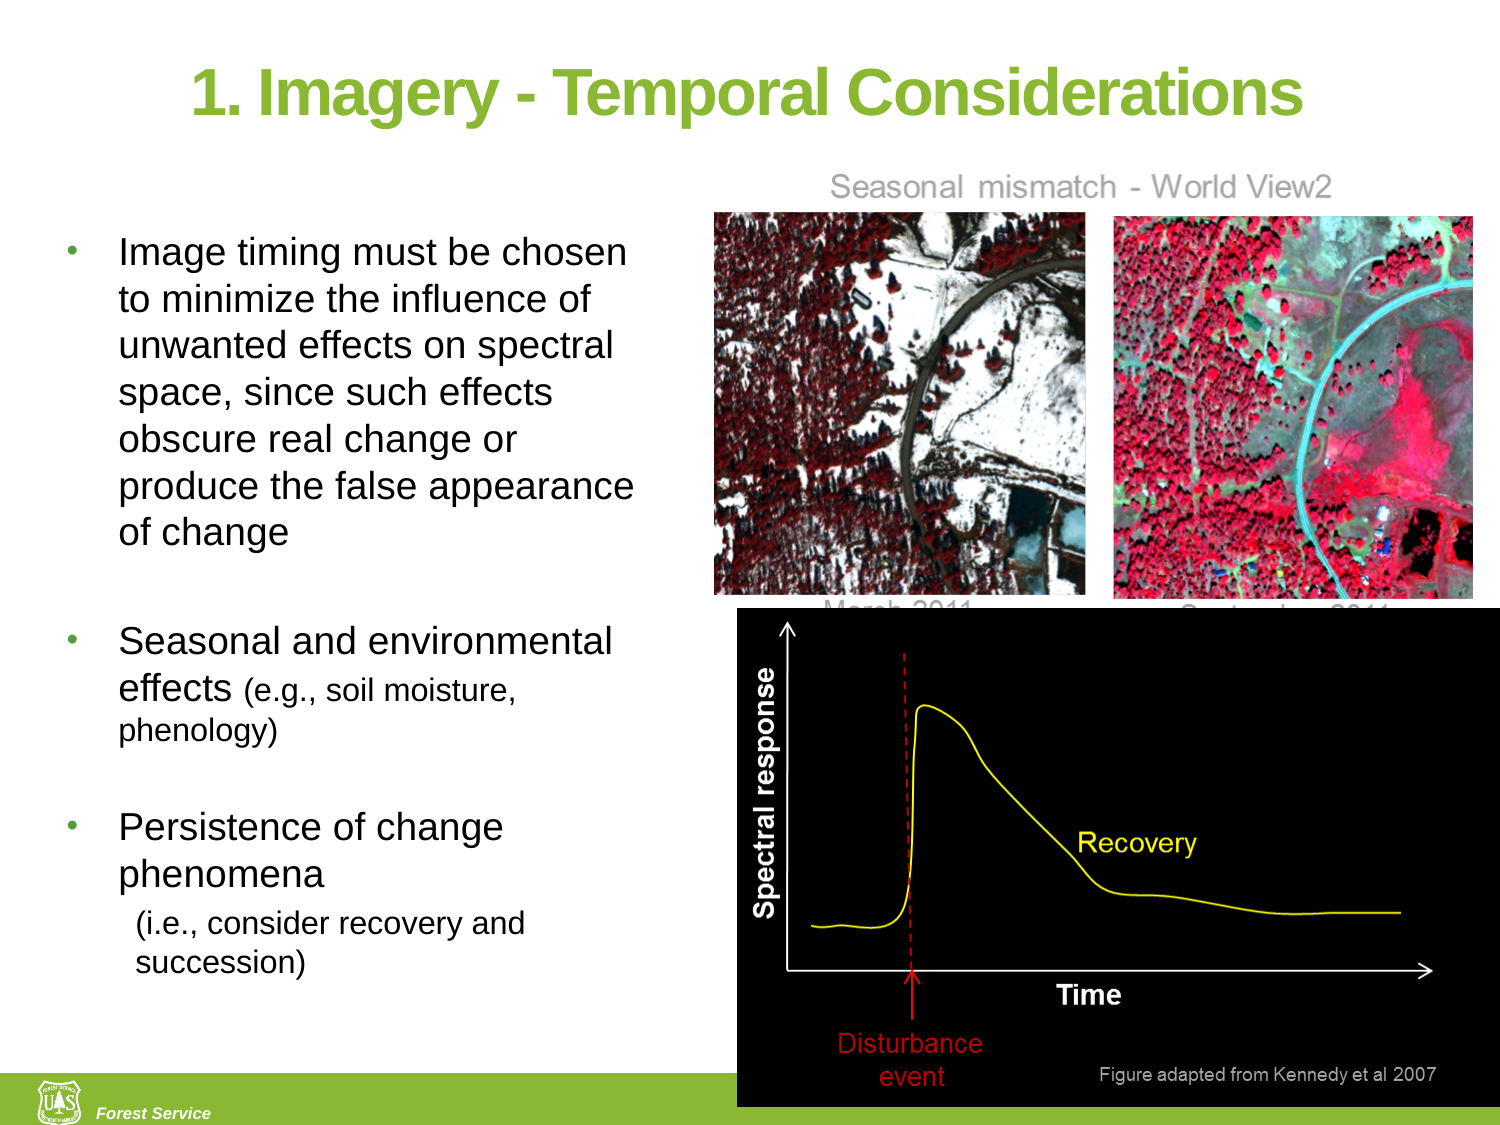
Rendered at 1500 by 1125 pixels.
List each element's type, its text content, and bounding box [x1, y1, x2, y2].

picture [714, 155, 1500, 1108]
list Image timing must be chosen to minimize the influence of unwanted effects on spectral space, since such effects obscure real change or produce the false appearance of change Seasonal and environmental effects (e.g., soil moisture, phenology) Persistence of change phenomena (i.e., consider recovery and succession) [51, 218, 682, 989]
title 1. Imagery - Temporal Considerations [175, 38, 1369, 137]
